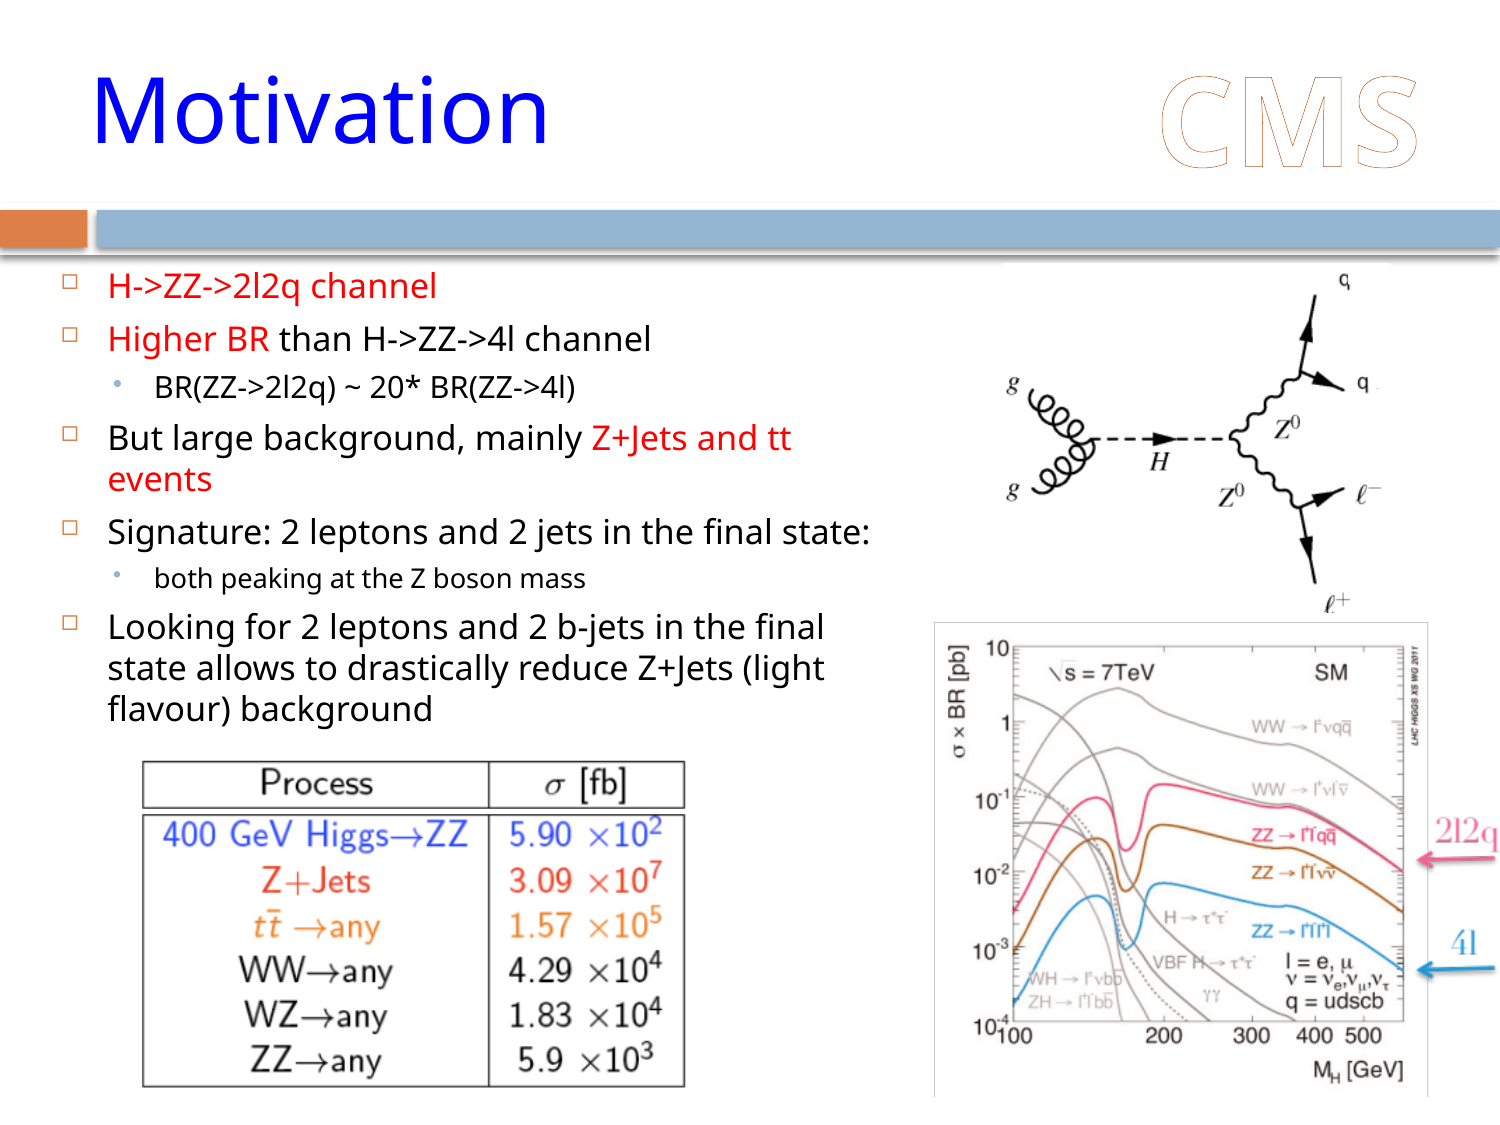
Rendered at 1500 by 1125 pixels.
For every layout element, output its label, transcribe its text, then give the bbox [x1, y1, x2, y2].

title Motivation [75, 13, 1425, 201]
list H->ZZ->2l2q channel Higher BR than H->ZZ->4l channel BR(ZZ->2l2q) ~ 20* BR(ZZ->4l) But large background, mainly Z+Jets and tt events Signature: 2 leptons and 2 jets in the final state: both peaking at the Z boson mass Looking for 2 leptons and 2 b-jets in the final state allows to drastically reduce Z+Jets (light flavour) background [46, 257, 890, 758]
picture [933, 620, 1500, 1097]
text_box CMS [1139, 34, 1457, 200]
picture [136, 757, 690, 1091]
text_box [1002, 263, 1391, 614]
